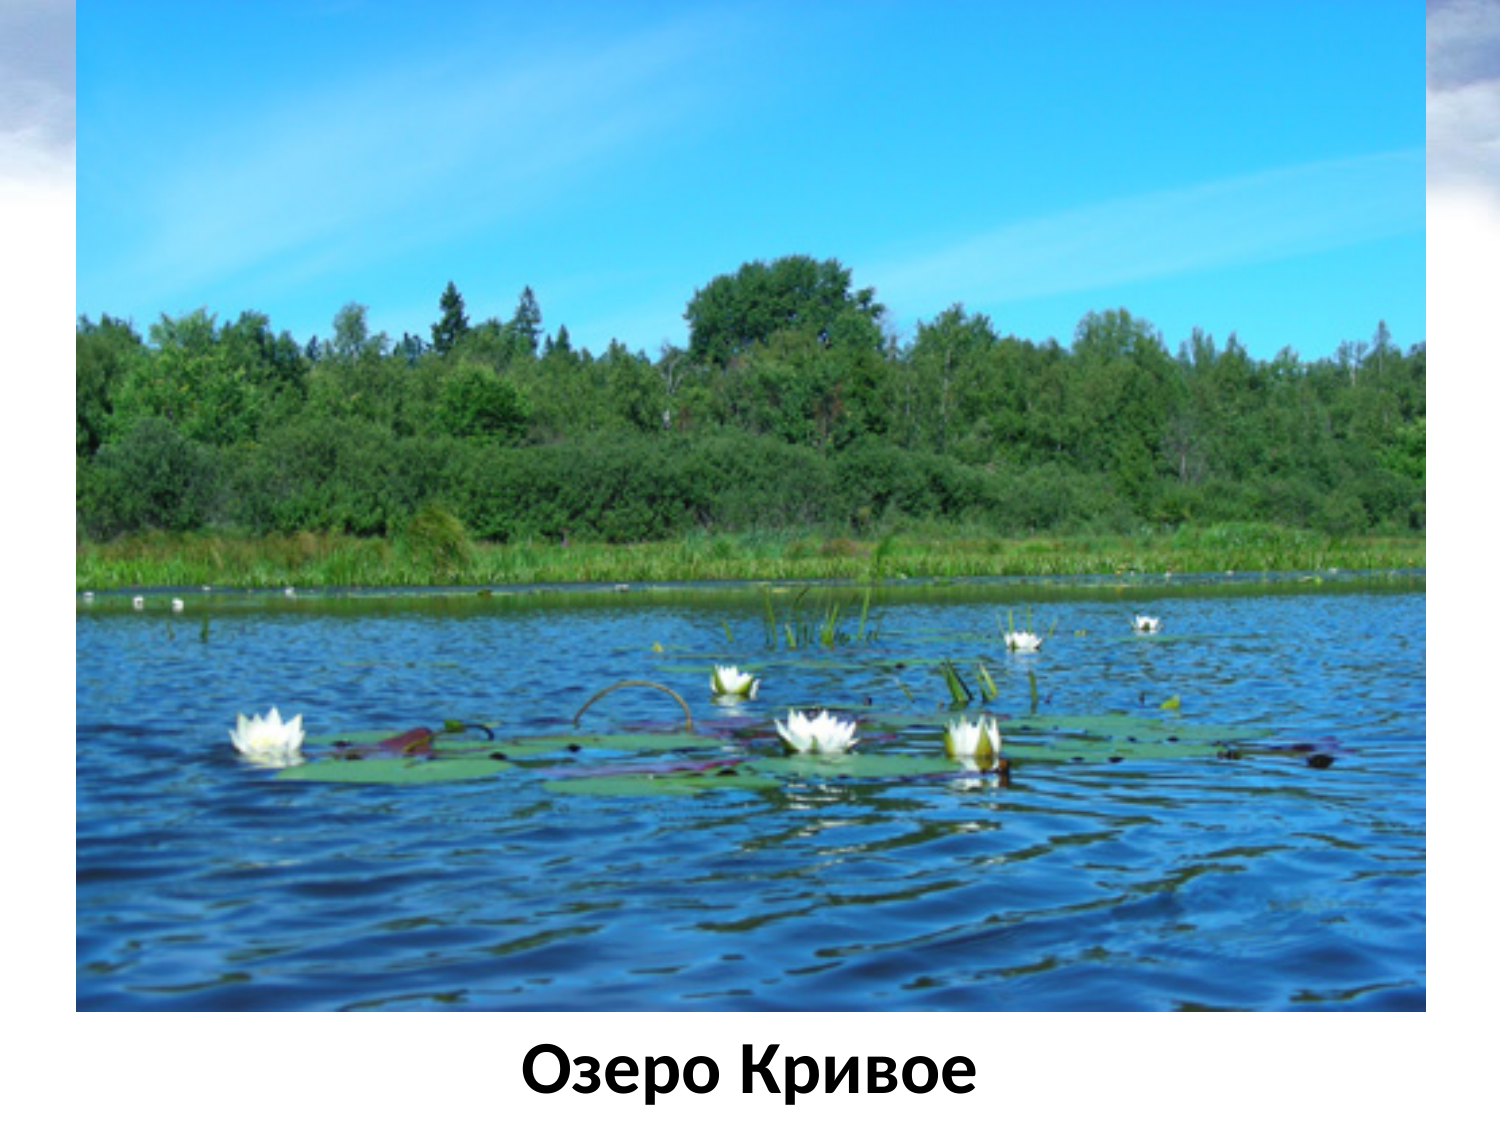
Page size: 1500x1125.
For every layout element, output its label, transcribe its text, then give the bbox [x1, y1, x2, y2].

text_box Озеро Кривое [206, 1021, 1294, 1117]
picture [0, 0, 1500, 1125]
